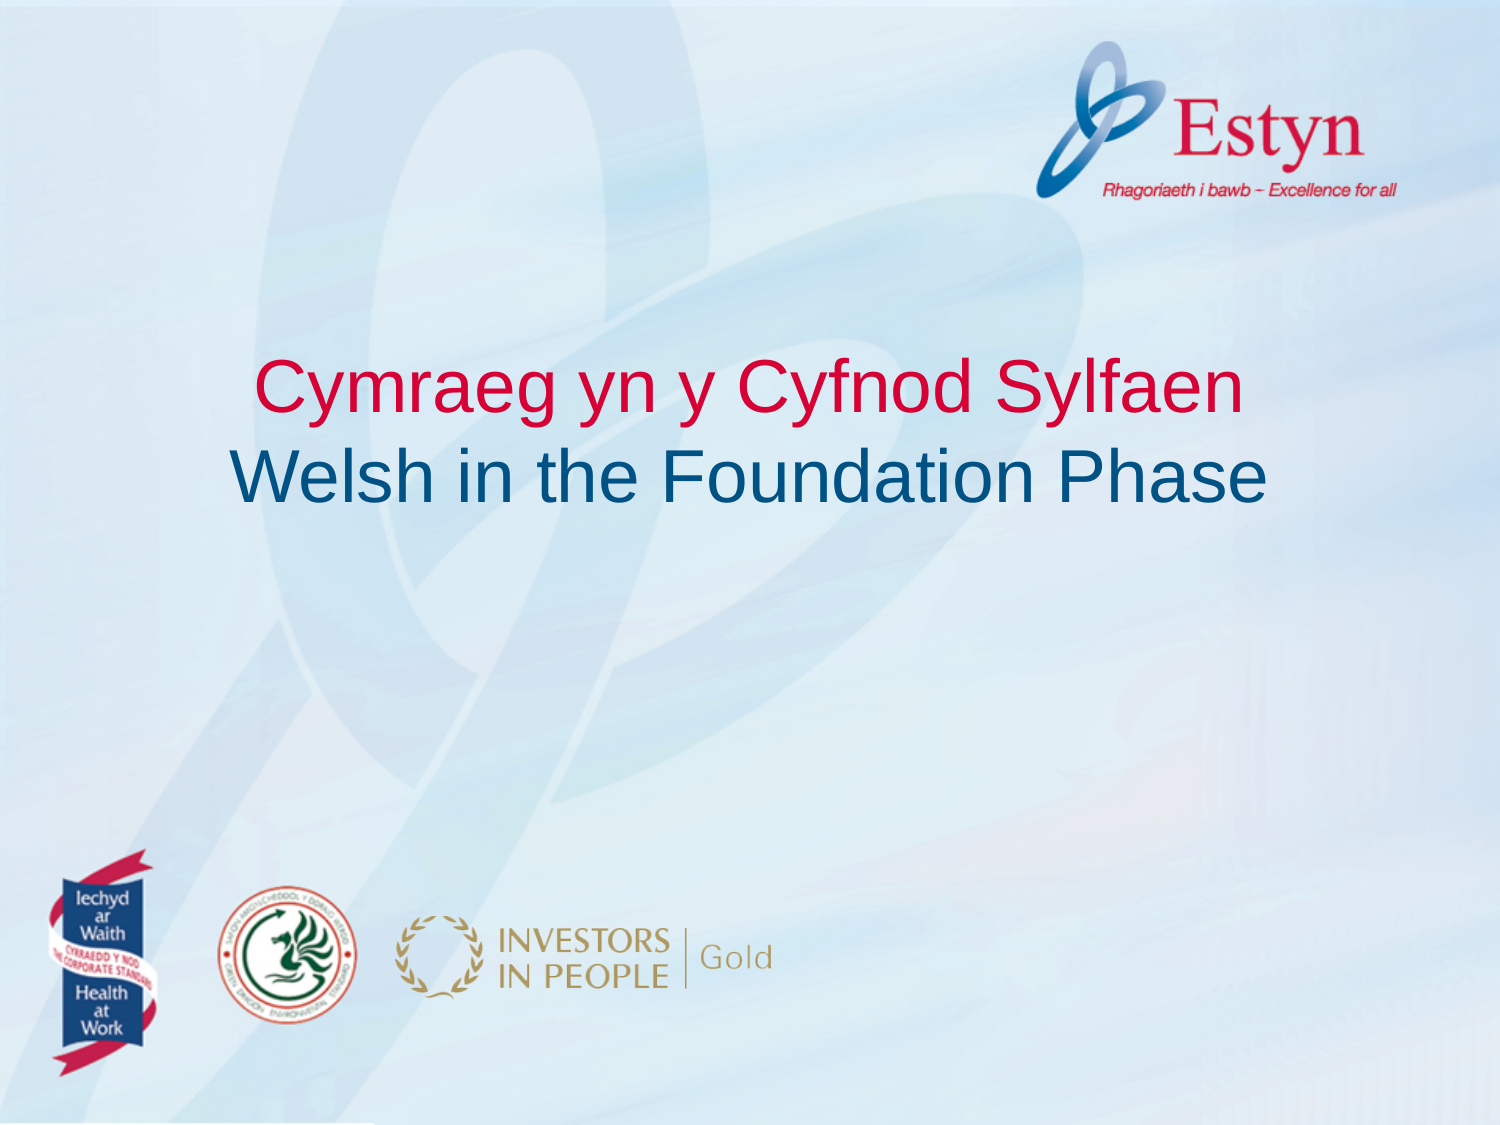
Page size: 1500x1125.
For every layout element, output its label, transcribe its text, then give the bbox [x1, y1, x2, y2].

picture [0, 0, 1500, 1125]
title Cymraeg yn y Cyfnod Sylfaen Welsh in the Foundation Phase [111, 243, 1388, 432]
